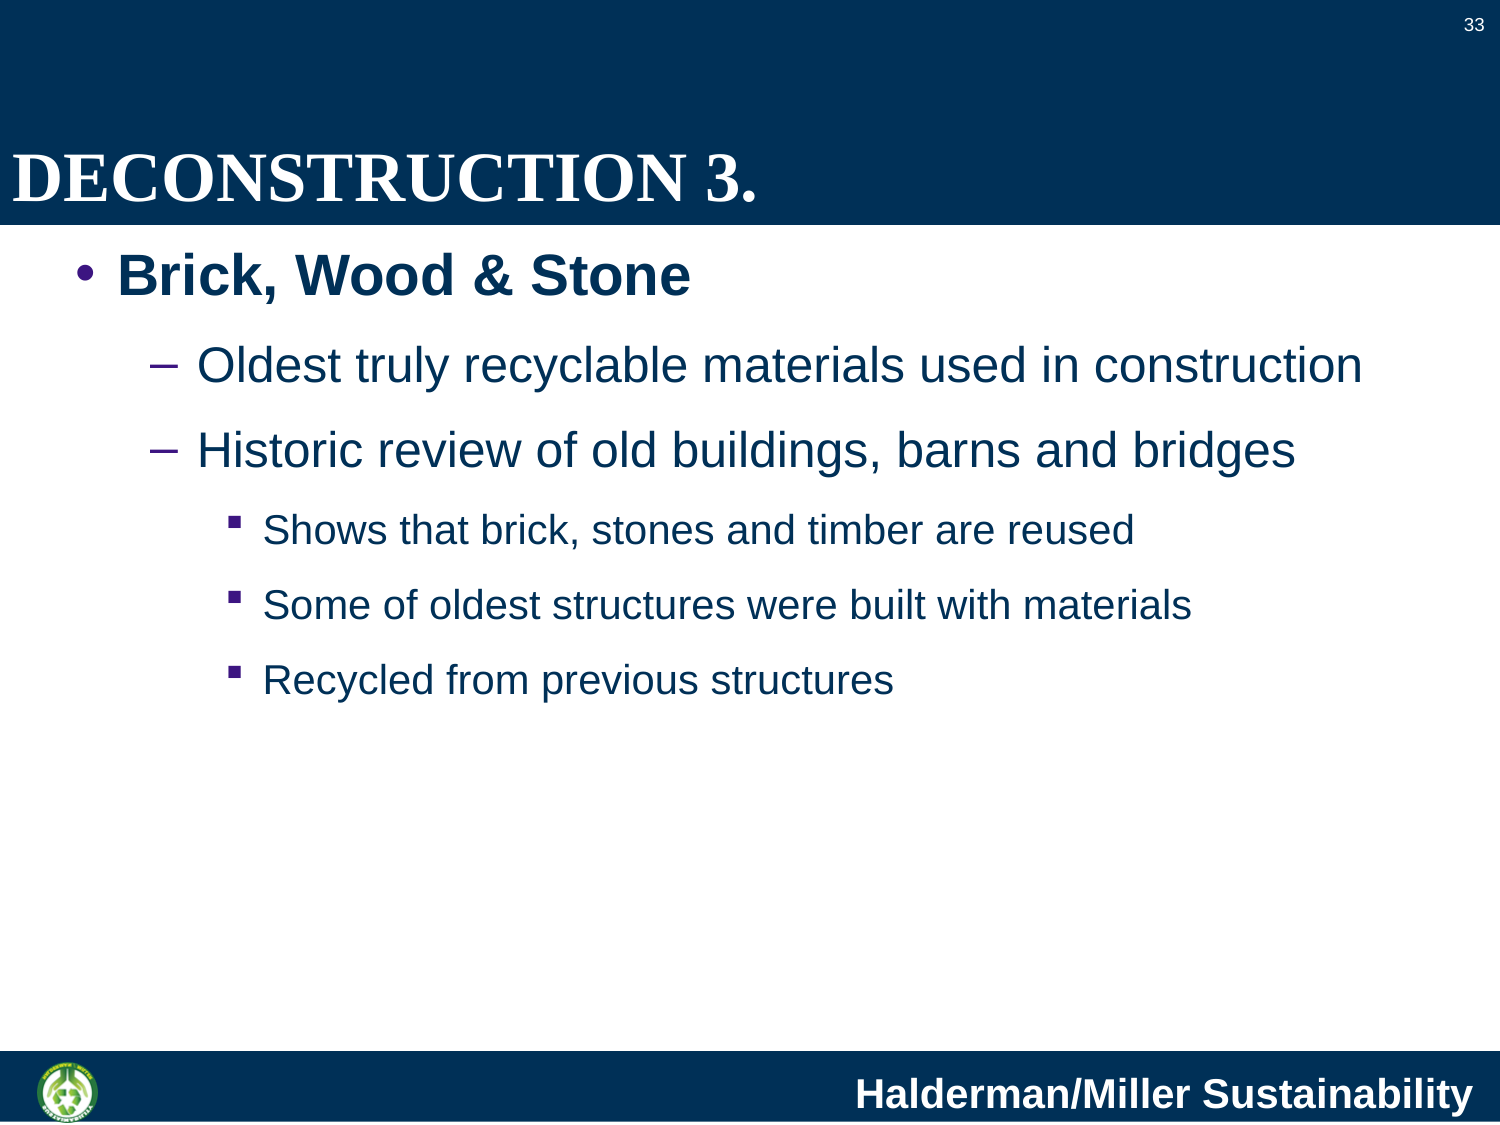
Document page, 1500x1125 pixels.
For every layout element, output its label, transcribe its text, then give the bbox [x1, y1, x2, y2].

slide_number 33 [1389, 0, 1500, 49]
list Brick, Wood & Stone Oldest truly recyclable materials used in construction Historic review of old buildings, barns and bridges Shows that brick, stones and timber are reused Some of oldest structures were built with materials Recycled from previous structures [75, 237, 1425, 980]
title DECONSTRUCTION 3. [12, 35, 1363, 216]
picture [37, 1062, 98, 1123]
